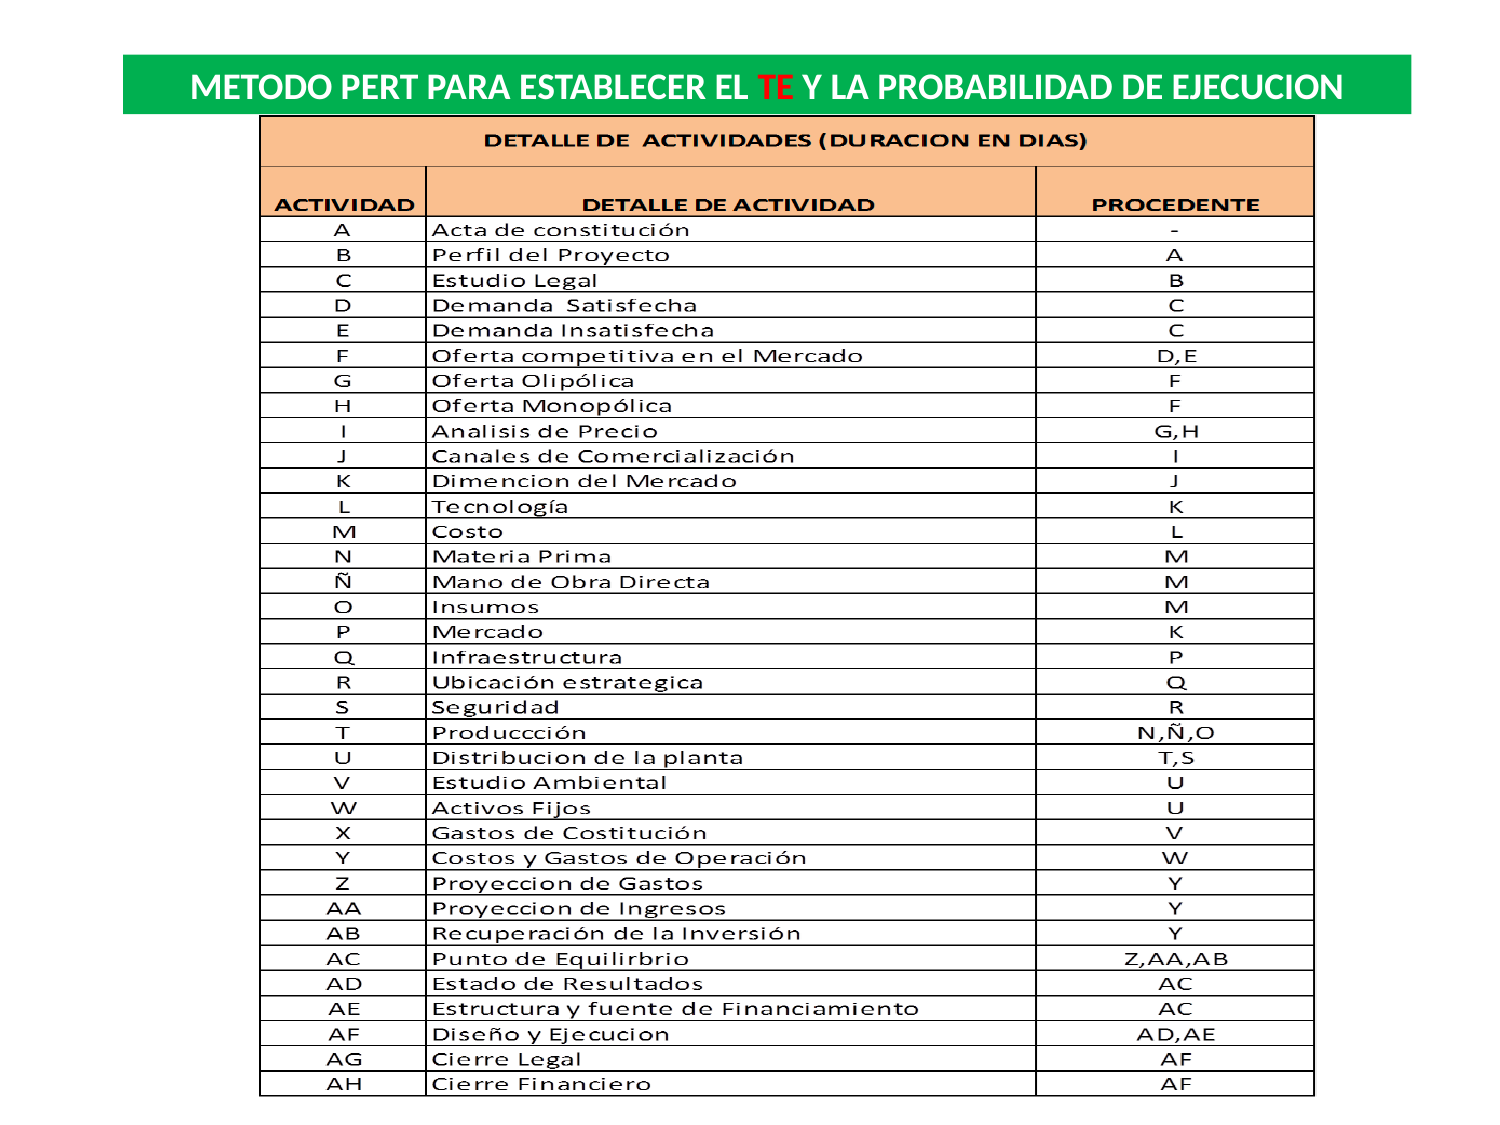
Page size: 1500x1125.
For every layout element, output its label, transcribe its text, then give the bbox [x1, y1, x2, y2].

text_box METODO PERT PARA ESTABLECER EL TE Y LA PROBABILIDAD DE EJECUCION [123, 54, 1412, 115]
picture [259, 114, 1318, 1098]
